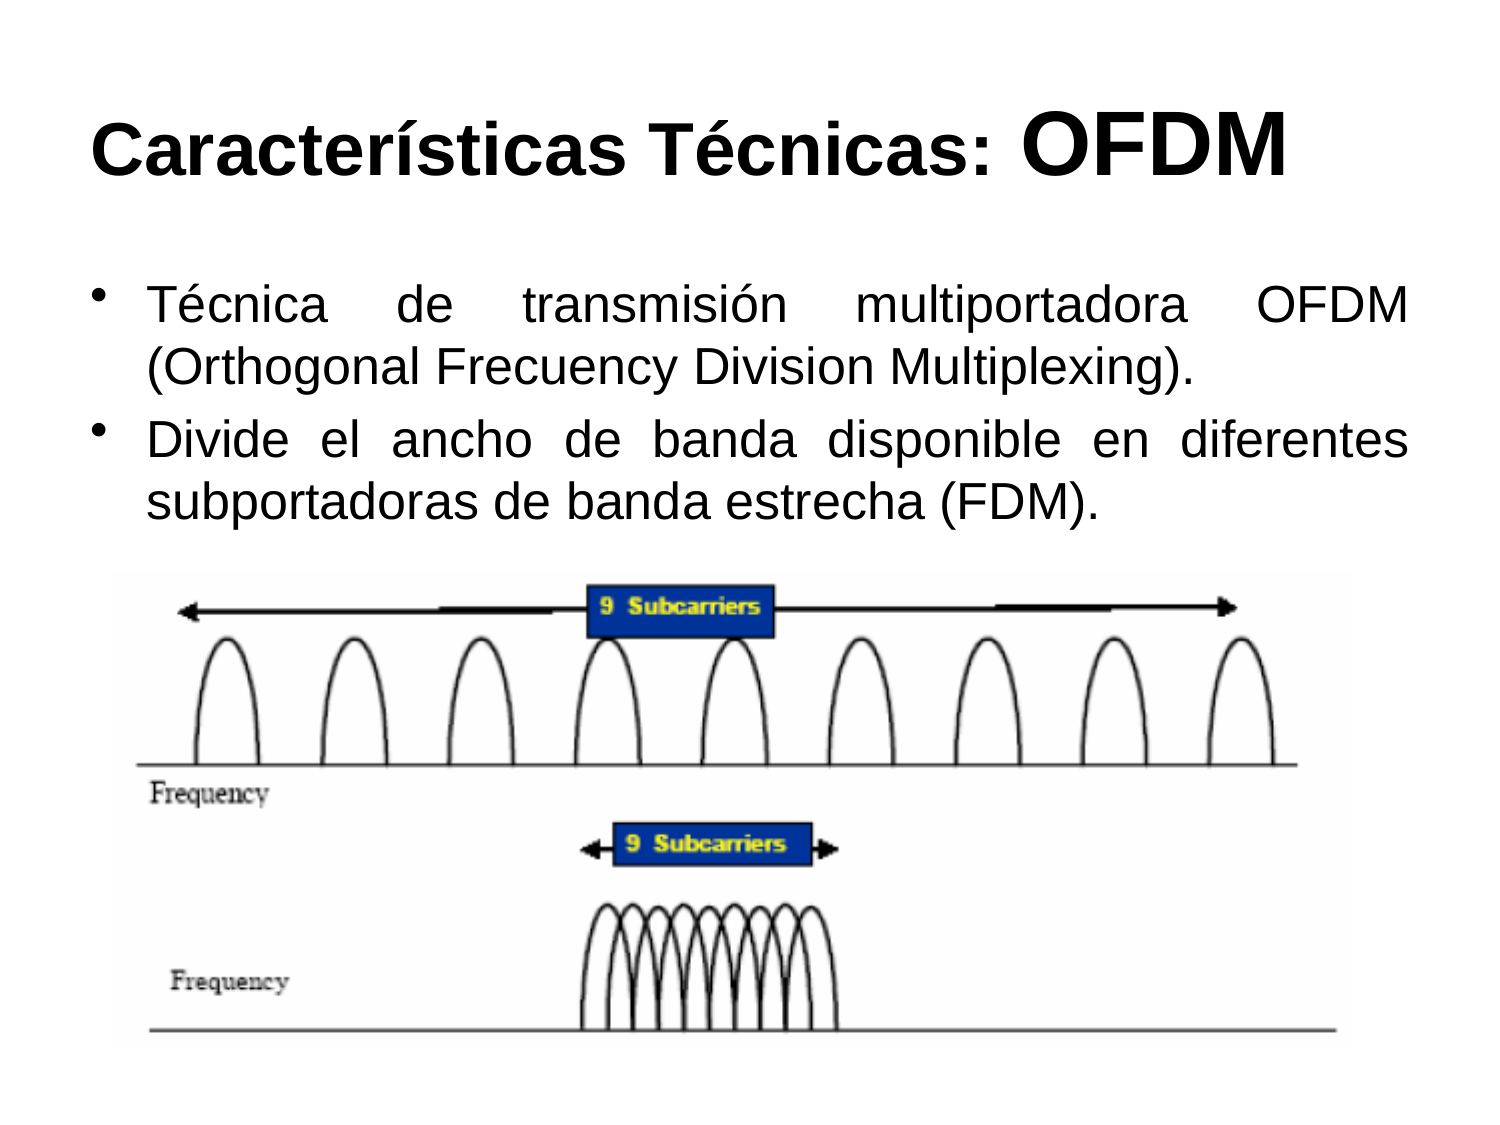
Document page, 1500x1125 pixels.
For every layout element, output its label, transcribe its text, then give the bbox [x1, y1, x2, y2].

title Características Técnicas: OFDM [75, 45, 1425, 233]
picture [111, 558, 1352, 1048]
list Técnica de transmisión multiportadora OFDM (Orthogonal Frecuency Division Multiplexing). Divide el ancho de banda disponible en diferentes subportadoras de banda estrecha (FDM). [75, 262, 1425, 1005]
